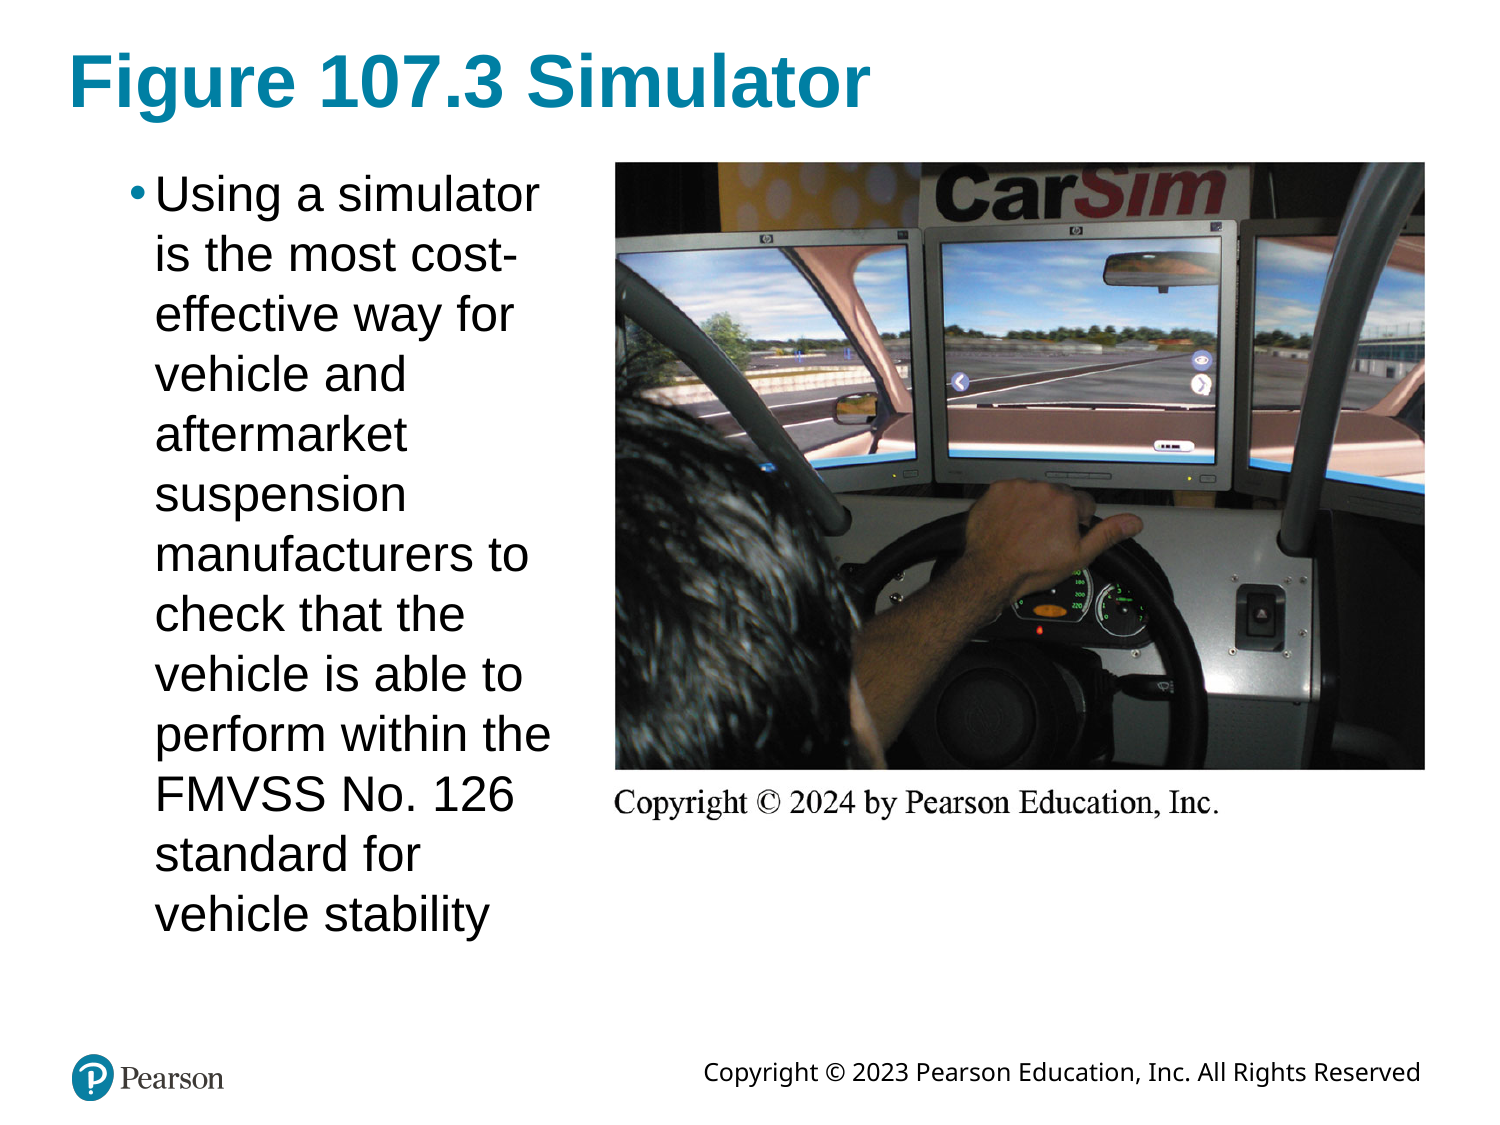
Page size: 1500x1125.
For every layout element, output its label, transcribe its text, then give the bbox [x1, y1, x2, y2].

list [613, 160, 1426, 827]
picture [72, 1087, 83, 1101]
picture [72, 1054, 88, 1070]
picture [80, 1063, 106, 1088]
picture [98, 1054, 224, 1101]
title Figure 107.3 Simulator [68, 24, 1418, 131]
list Using a simulator is the most cost-effective way for vehicle and aftermarket suspension manufacturers to check that the vehicle is able to perform within the FMVSS No. 126 standard for vehicle stability [112, 154, 570, 958]
